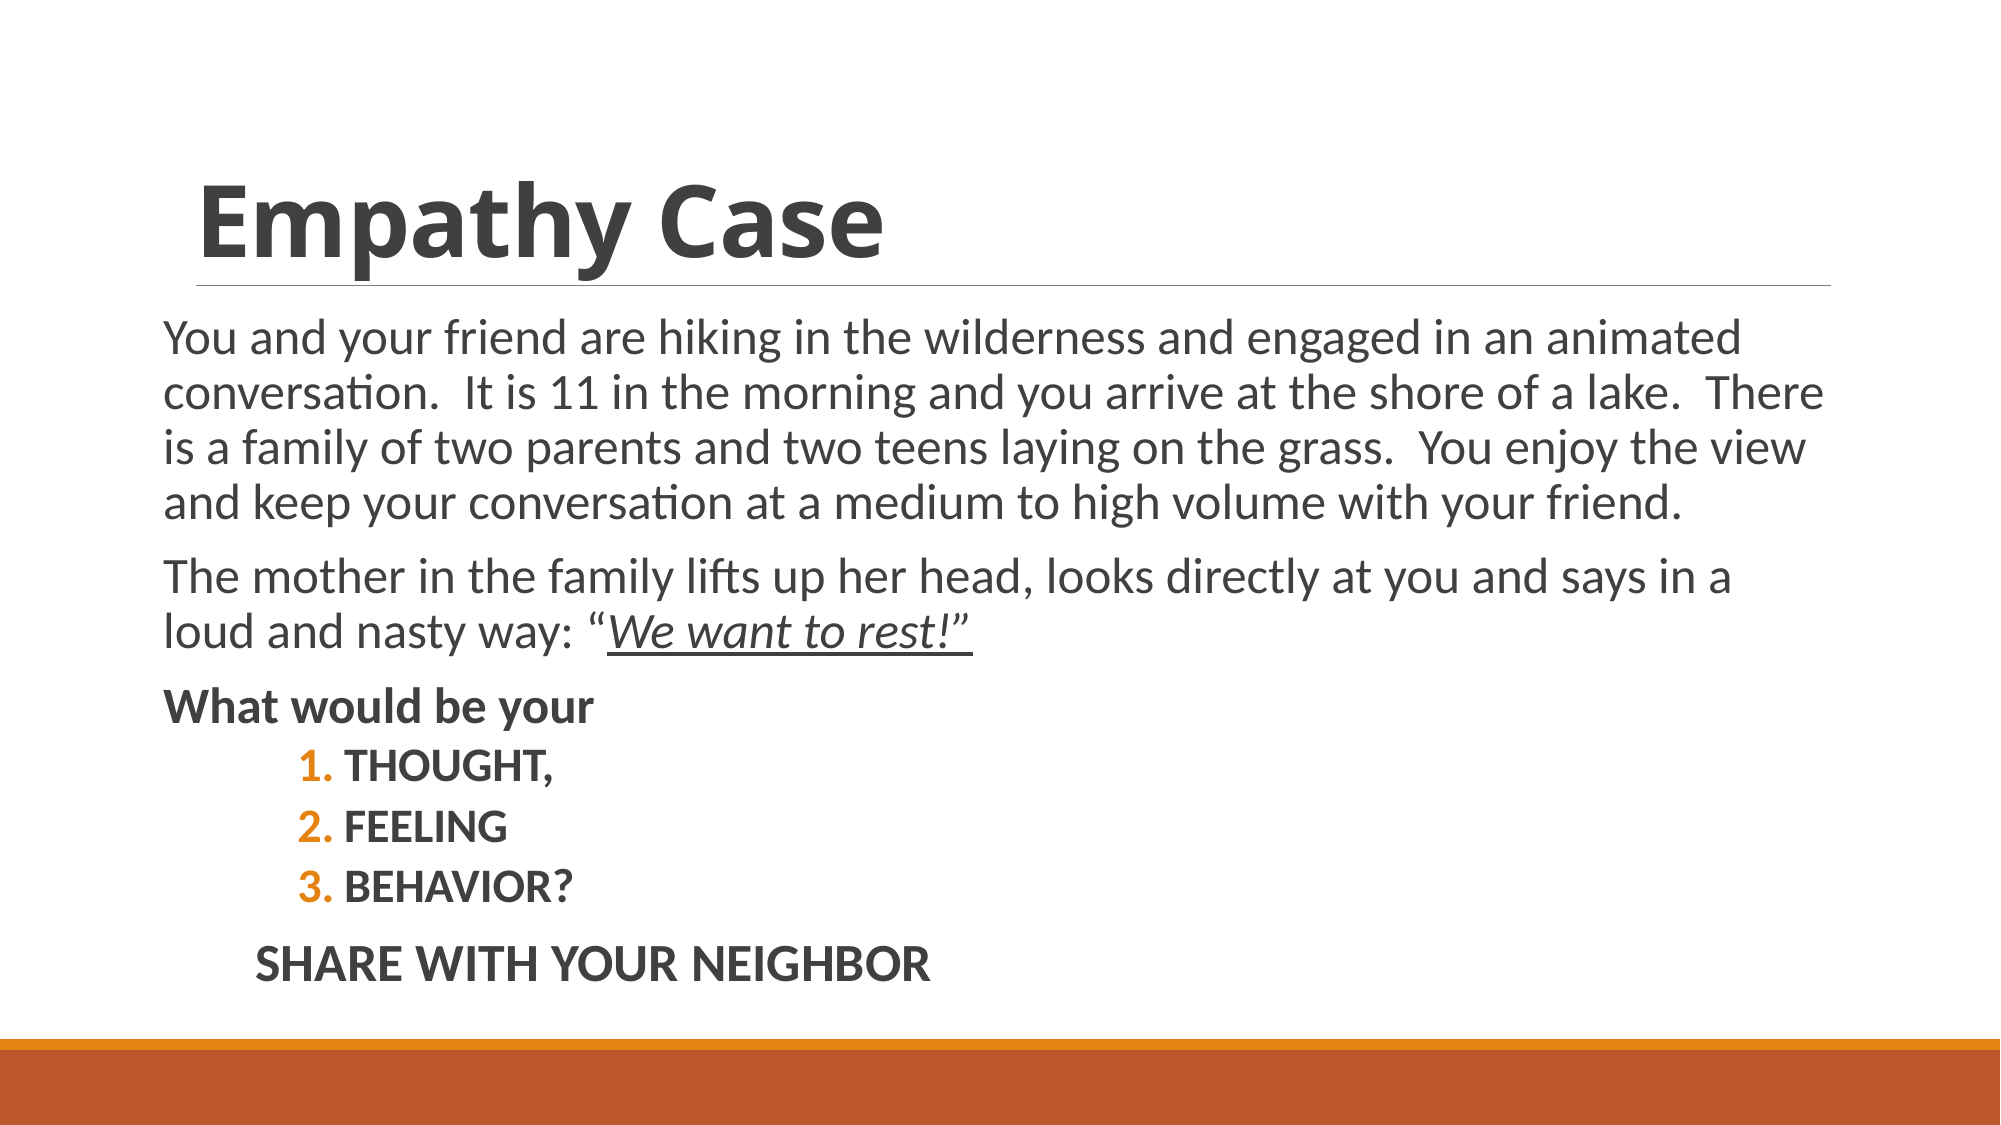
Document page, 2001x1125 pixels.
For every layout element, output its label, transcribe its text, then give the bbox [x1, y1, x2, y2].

list You and your friend are hiking in the wilderness and engaged in an animated conversation. It is 11 in the morning and you arrive at the shore of a lake. There is a family of two parents and two teens laying on the grass. You enjoy the view and keep your conversation at a medium to high volume with your friend. The mother in the family lifts up her head, looks directly at you and says in a loud and nasty way: “We want to rest!” What would be your THOUGHT, FEELING BEHAVIOR? SHARE WITH YOUR NEIGHBOR [163, 302, 1830, 1028]
title Empathy Case [180, 47, 1830, 285]
